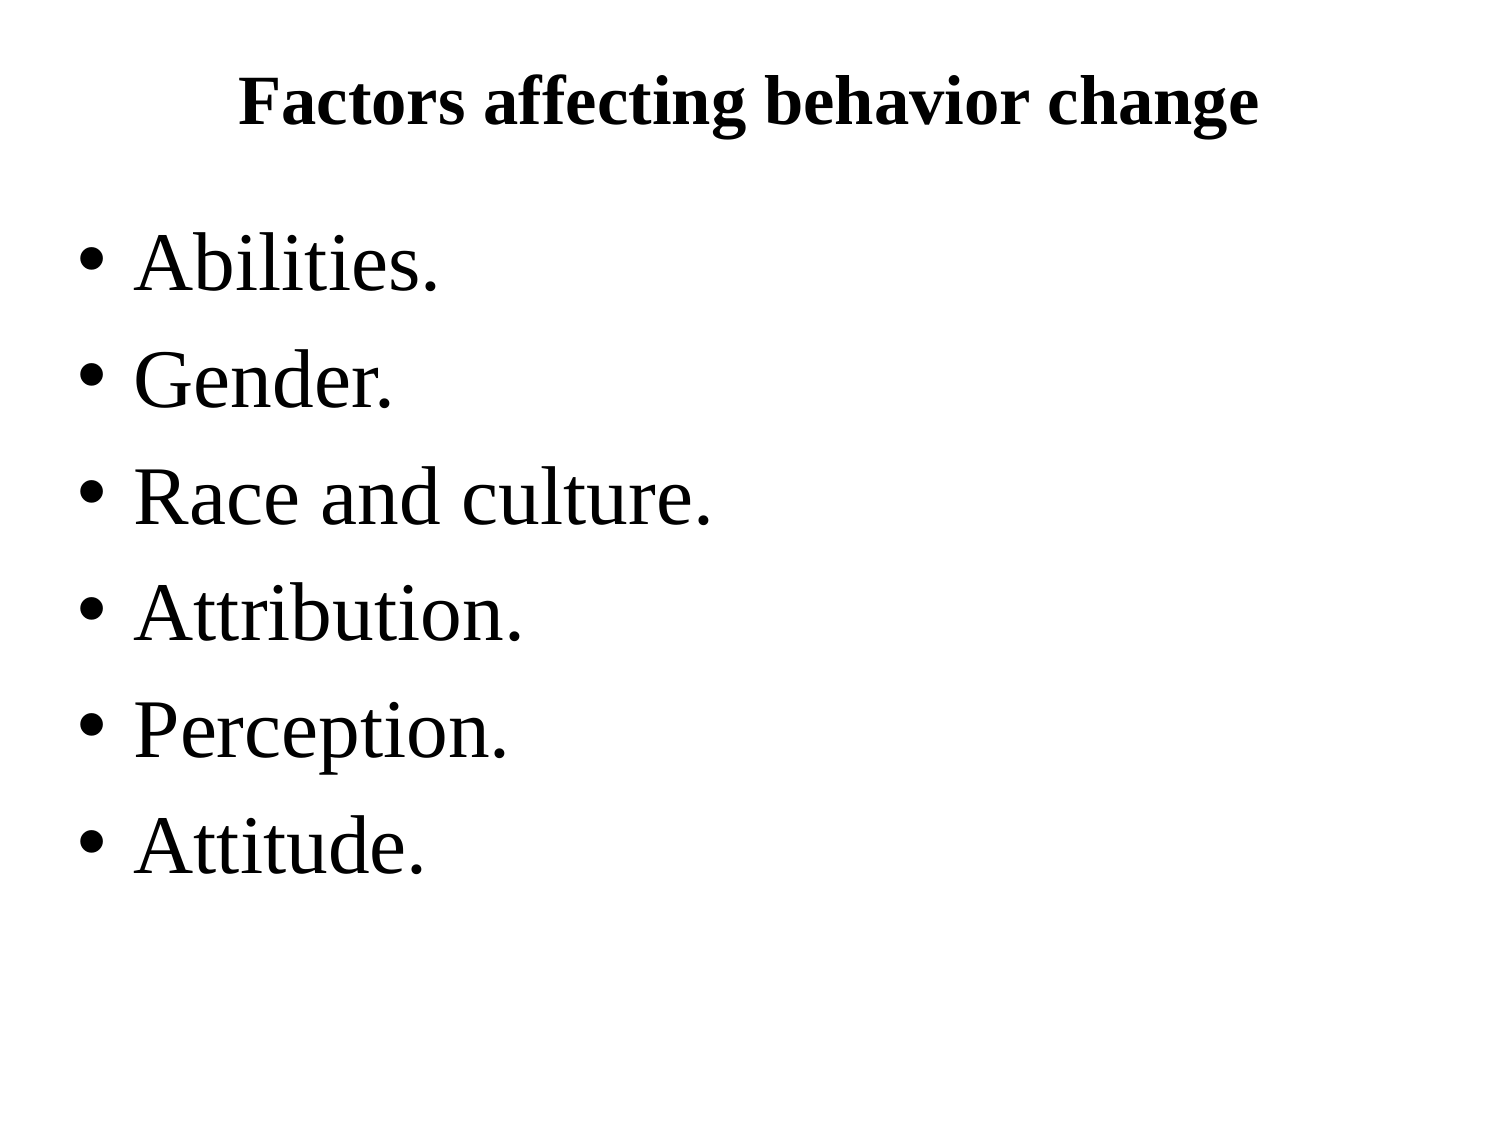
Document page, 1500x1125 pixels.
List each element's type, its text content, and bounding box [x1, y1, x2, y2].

title Factors affecting behavior change [75, 45, 1425, 200]
list Abilities. Gender. Race and culture. Attribution. Perception. Attitude. [62, 200, 1425, 1005]
